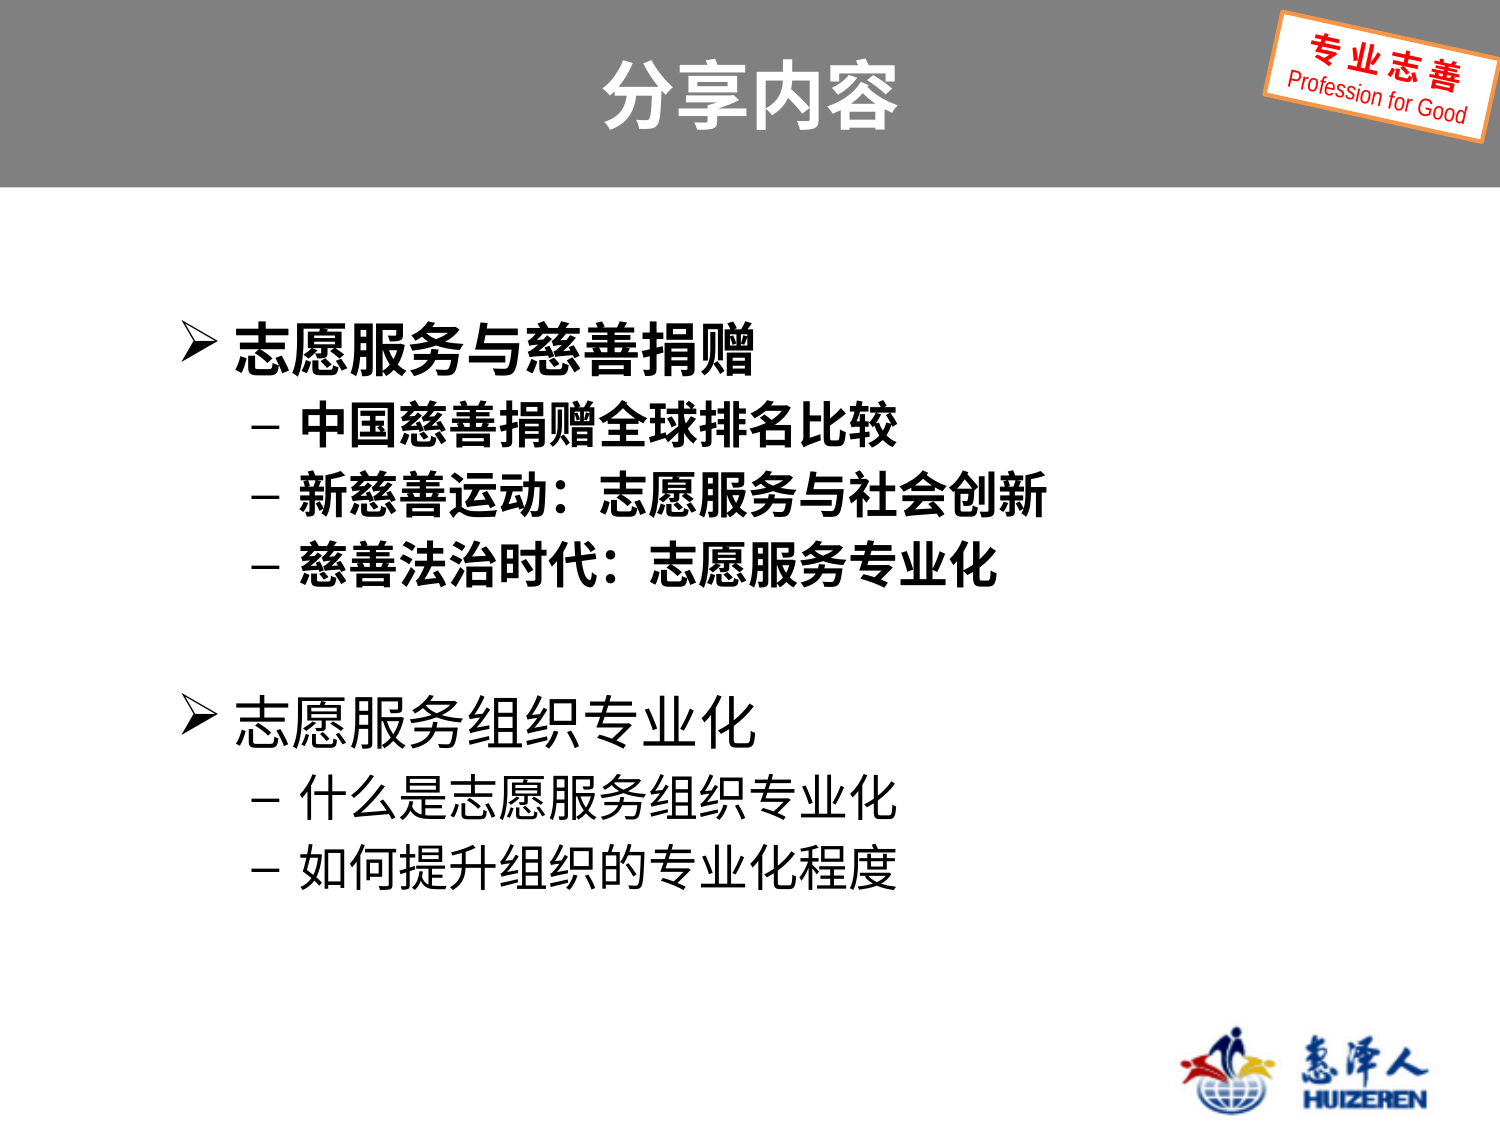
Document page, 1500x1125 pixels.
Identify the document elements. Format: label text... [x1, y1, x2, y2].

picture [1171, 1050, 1440, 1125]
title 分享内容 [0, 0, 1500, 188]
list 志愿服务与慈善捐赠 中国慈善捐赠全球排名比较 新慈善运动：志愿服务与社会创新 慈善法治时代：志愿服务专业化 志愿服务组织专业化 什么是志愿服务组织专业化 如何提升组织的专业化程度 [161, 234, 1500, 1050]
text_box 专 业 志 善 Profession for Good [1262, 9, 1500, 144]
